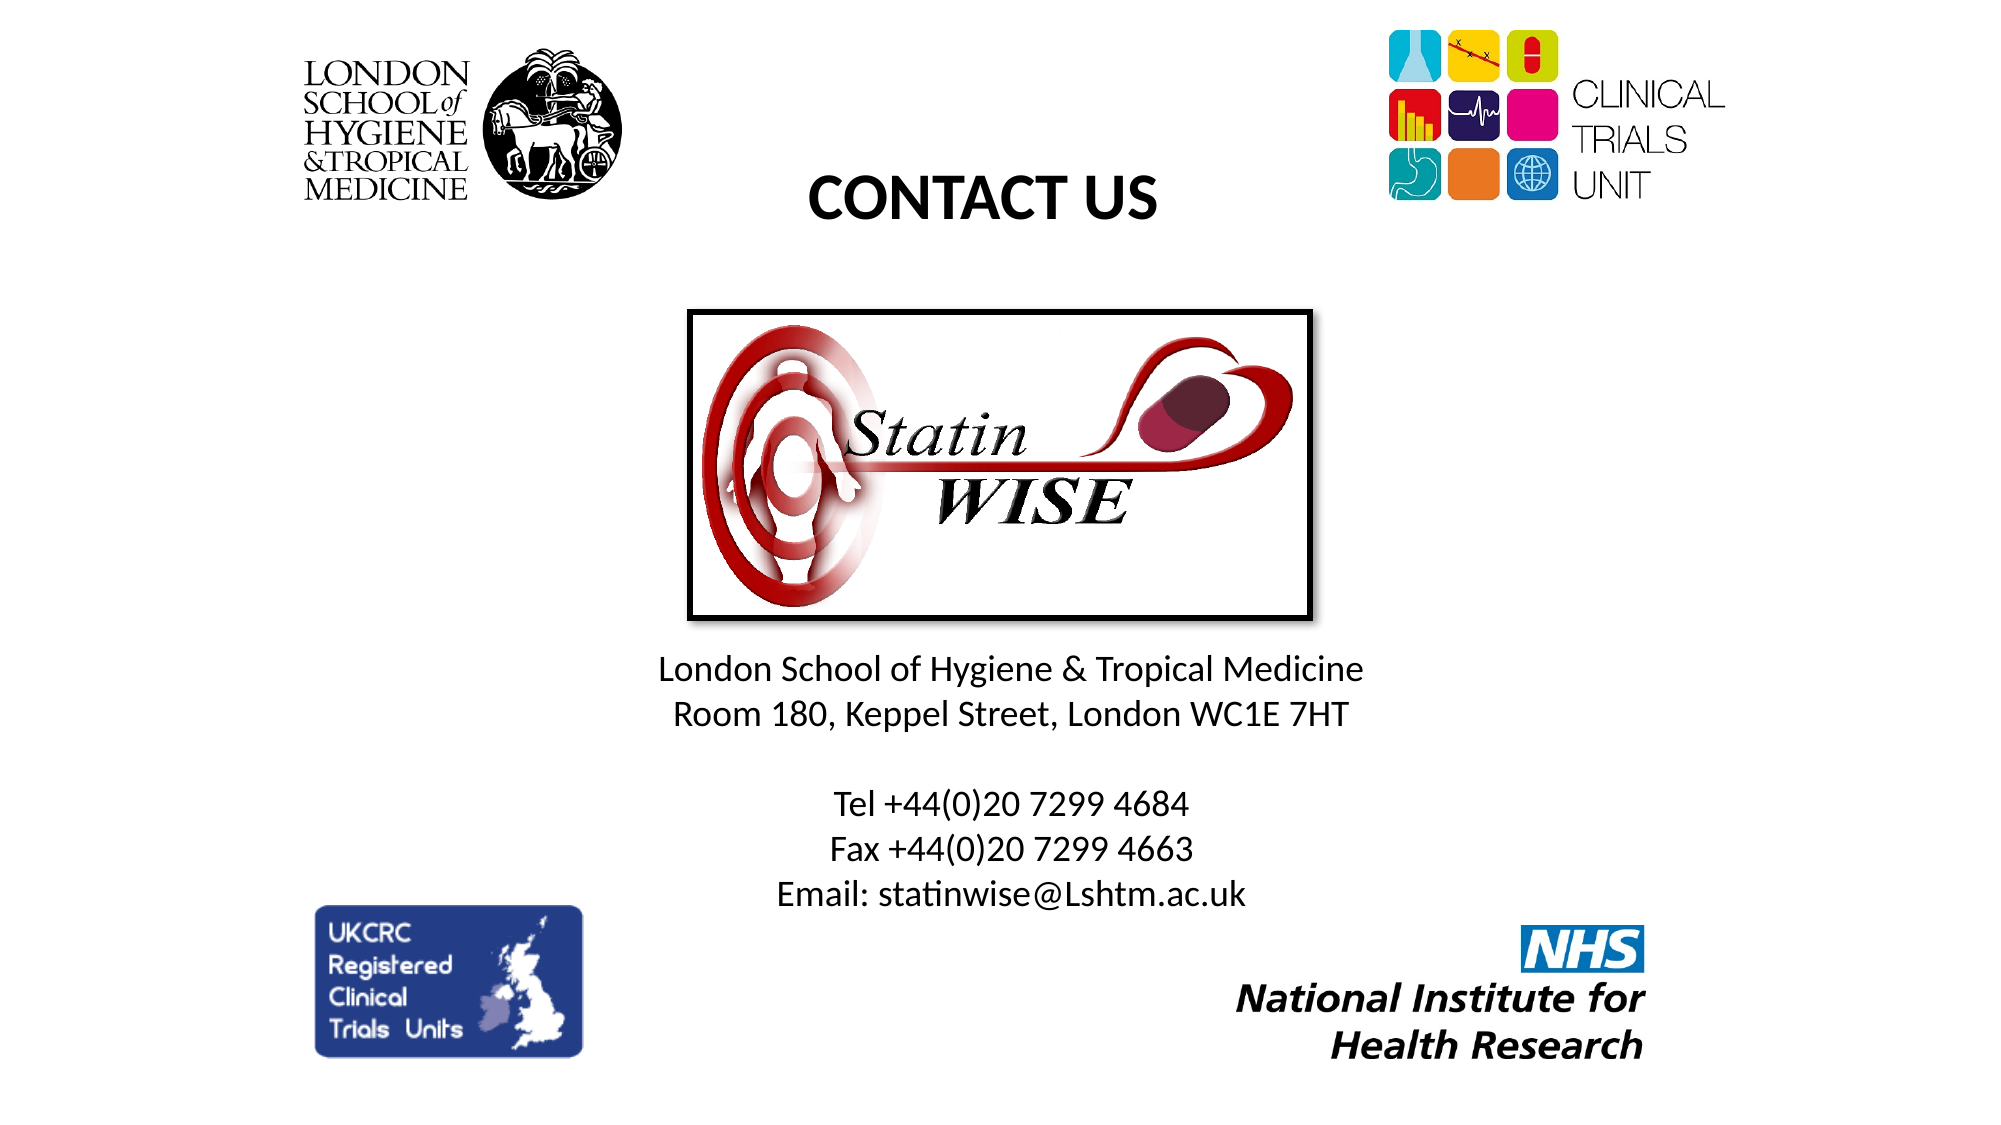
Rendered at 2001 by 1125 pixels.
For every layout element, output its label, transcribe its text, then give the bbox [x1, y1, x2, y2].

picture [291, 33, 638, 216]
text_box London School of Hygiene & Tropical Medicine Room 180, Keppel Street, London WC1E 7HT Tel +44(0)20 7299 4684 Fax +44(0)20 7299 4663 Email: statinwise@Lshtm.ac.uk [444, 644, 1579, 915]
picture [1236, 925, 1646, 1059]
picture [1389, 30, 1735, 206]
text_box CONTACT US [709, 145, 1274, 240]
picture [314, 905, 584, 1059]
picture [692, 314, 1308, 615]
